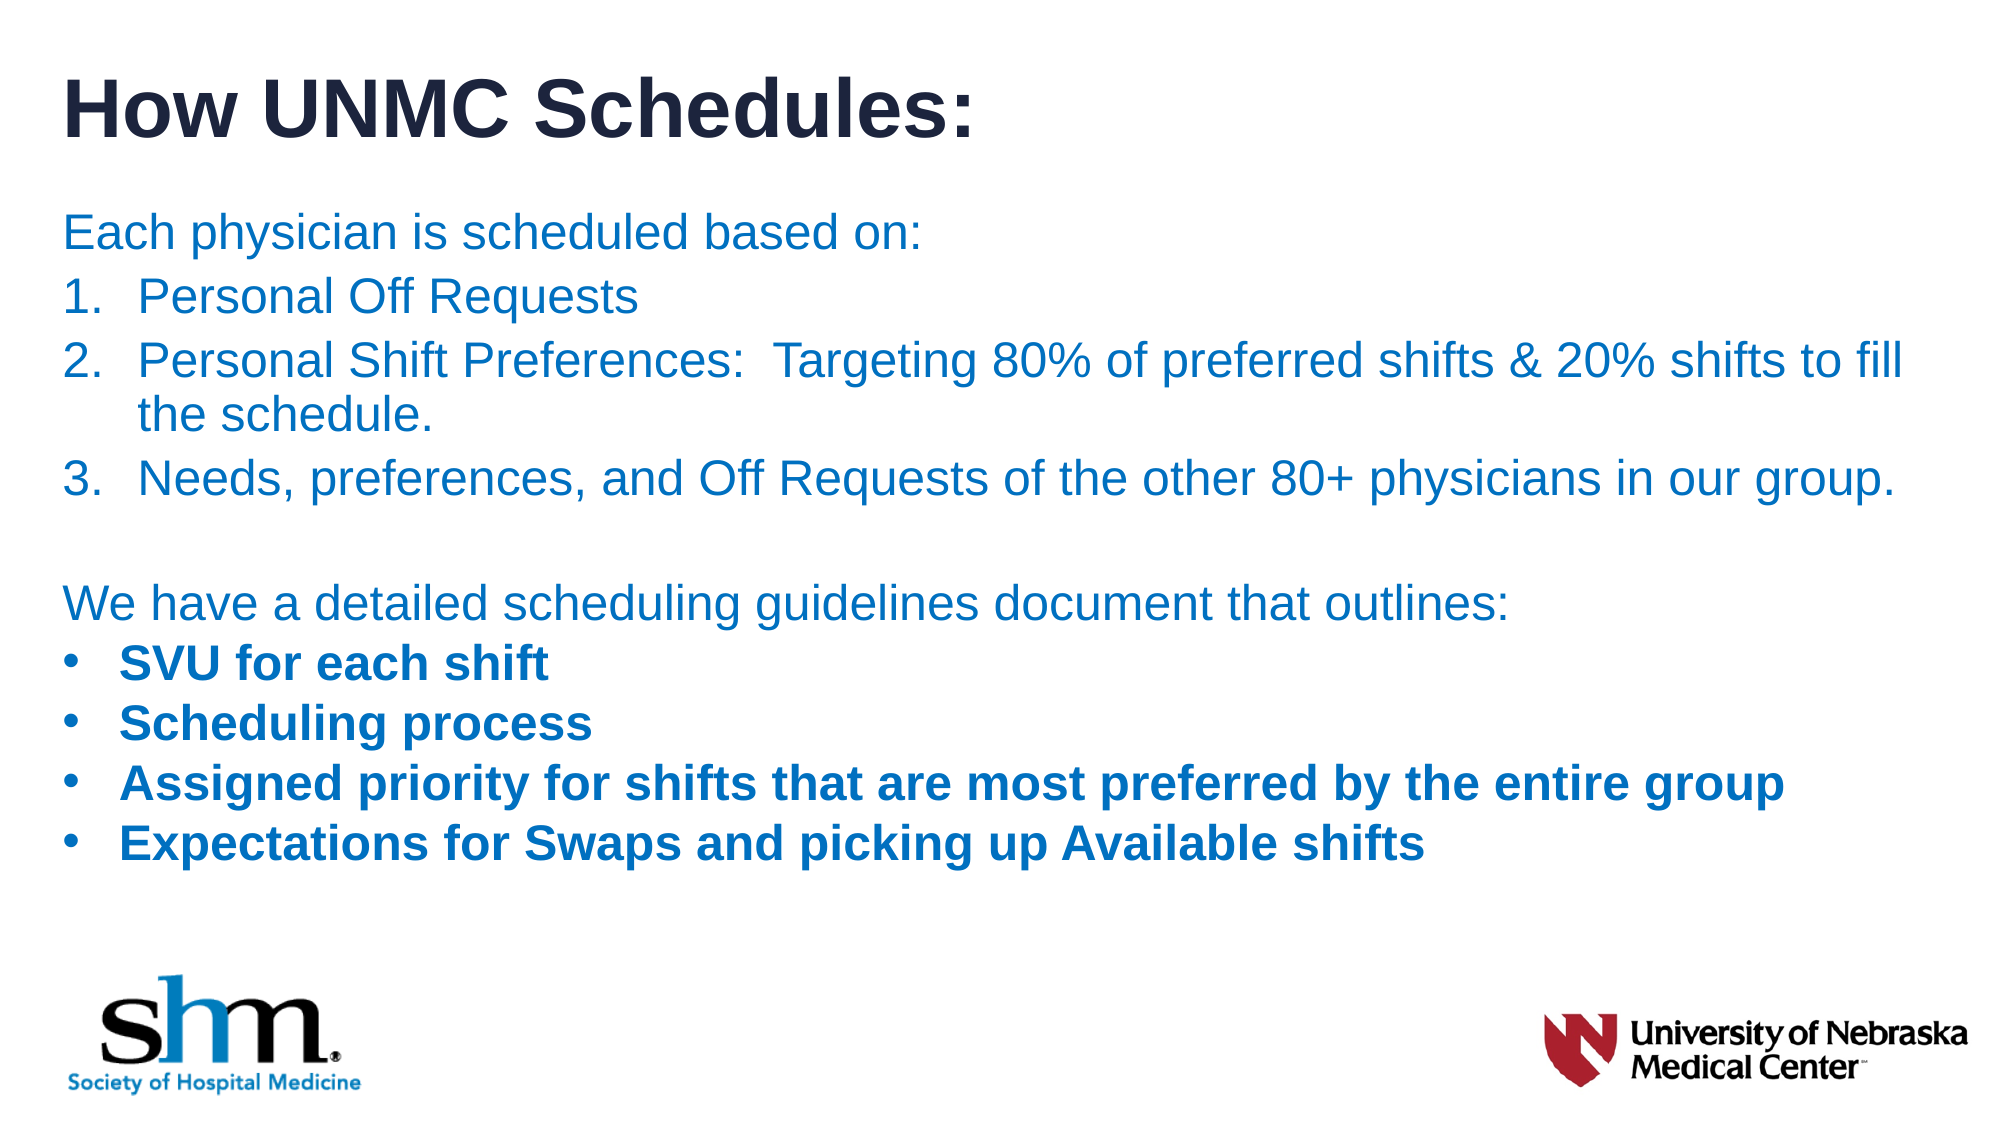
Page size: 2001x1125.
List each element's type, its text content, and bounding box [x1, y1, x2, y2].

picture [1535, 999, 1986, 1106]
title How UNMC Schedules: [62, 62, 1938, 158]
picture [68, 974, 362, 1096]
list Each physician is scheduled based on: Personal Off Requests Personal Shift Preferences: Targeting 80% of preferred shifts & 20% shifts to fill the schedule. Needs, preferences, and Off Requests of the other 80+ physicians in our group. We have a detailed scheduling guidelines document that outlines: SVU for each shift Scheduling process Assigned priority for shifts that are most preferred by the entire group Expectations for Swaps and picking up Available shifts [62, 206, 1940, 961]
